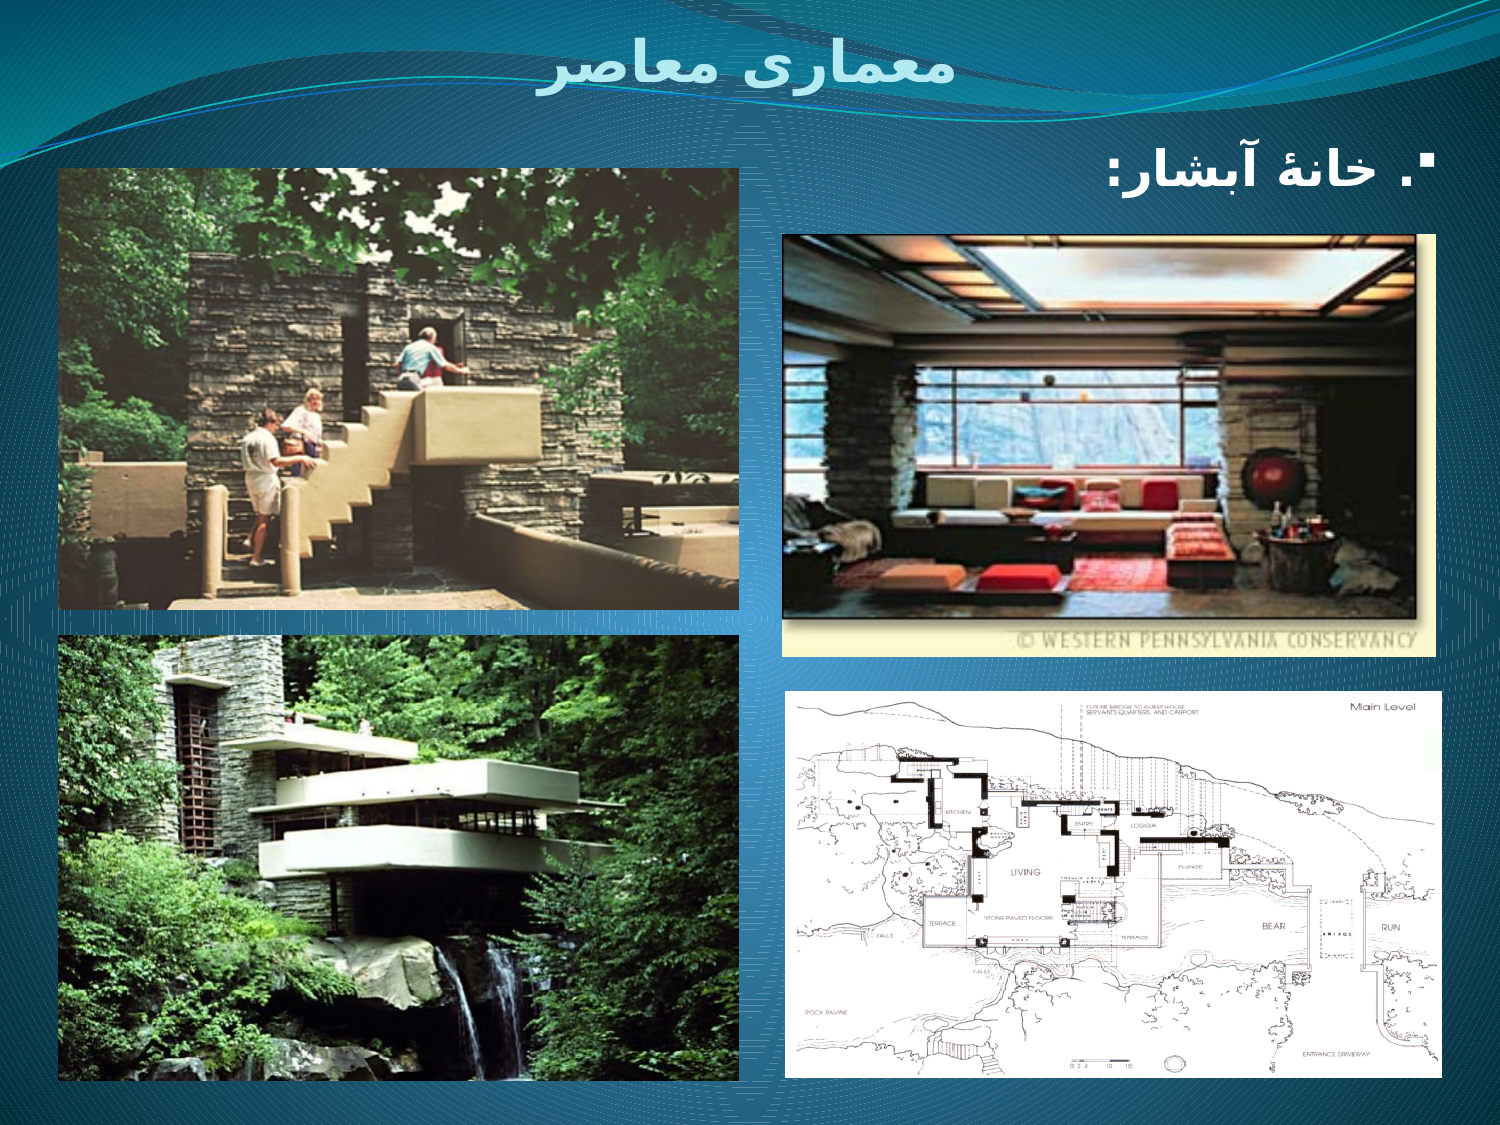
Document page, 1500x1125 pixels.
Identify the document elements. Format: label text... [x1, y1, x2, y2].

picture [58, 635, 739, 1081]
picture [58, 168, 739, 610]
picture [782, 234, 1437, 657]
picture [784, 691, 1442, 1079]
subtitle . خانۀ آبشار: [70, 128, 1442, 1067]
title معماری معاصر [46, 0, 1454, 94]
